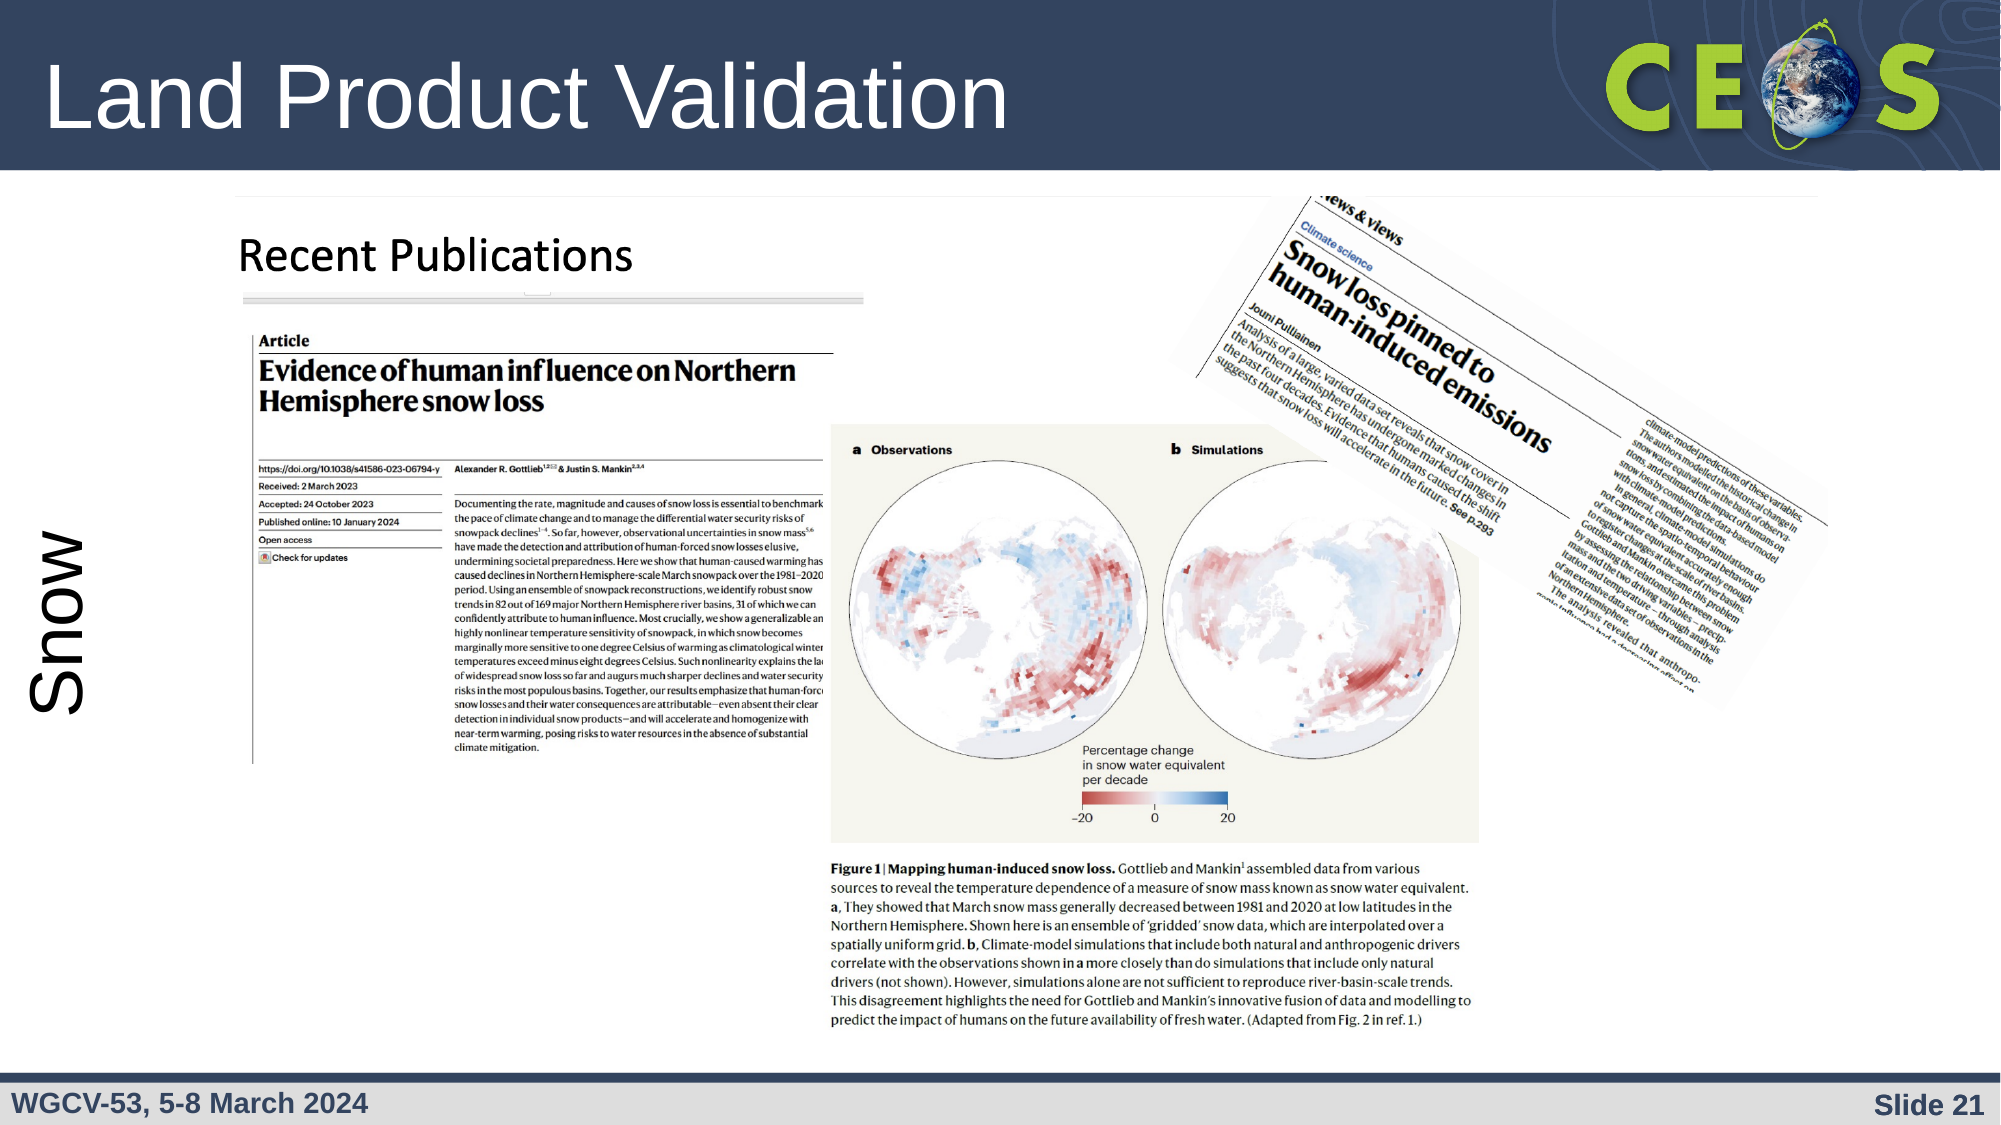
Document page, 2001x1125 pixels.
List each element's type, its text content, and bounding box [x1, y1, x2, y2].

text_box Slide 21 [1683, 1078, 2000, 1125]
picture [1606, 18, 1939, 150]
picture [234, 195, 1828, 1047]
text_box Snow [0, 226, 105, 734]
title Land Product Validation [28, 28, 1569, 157]
